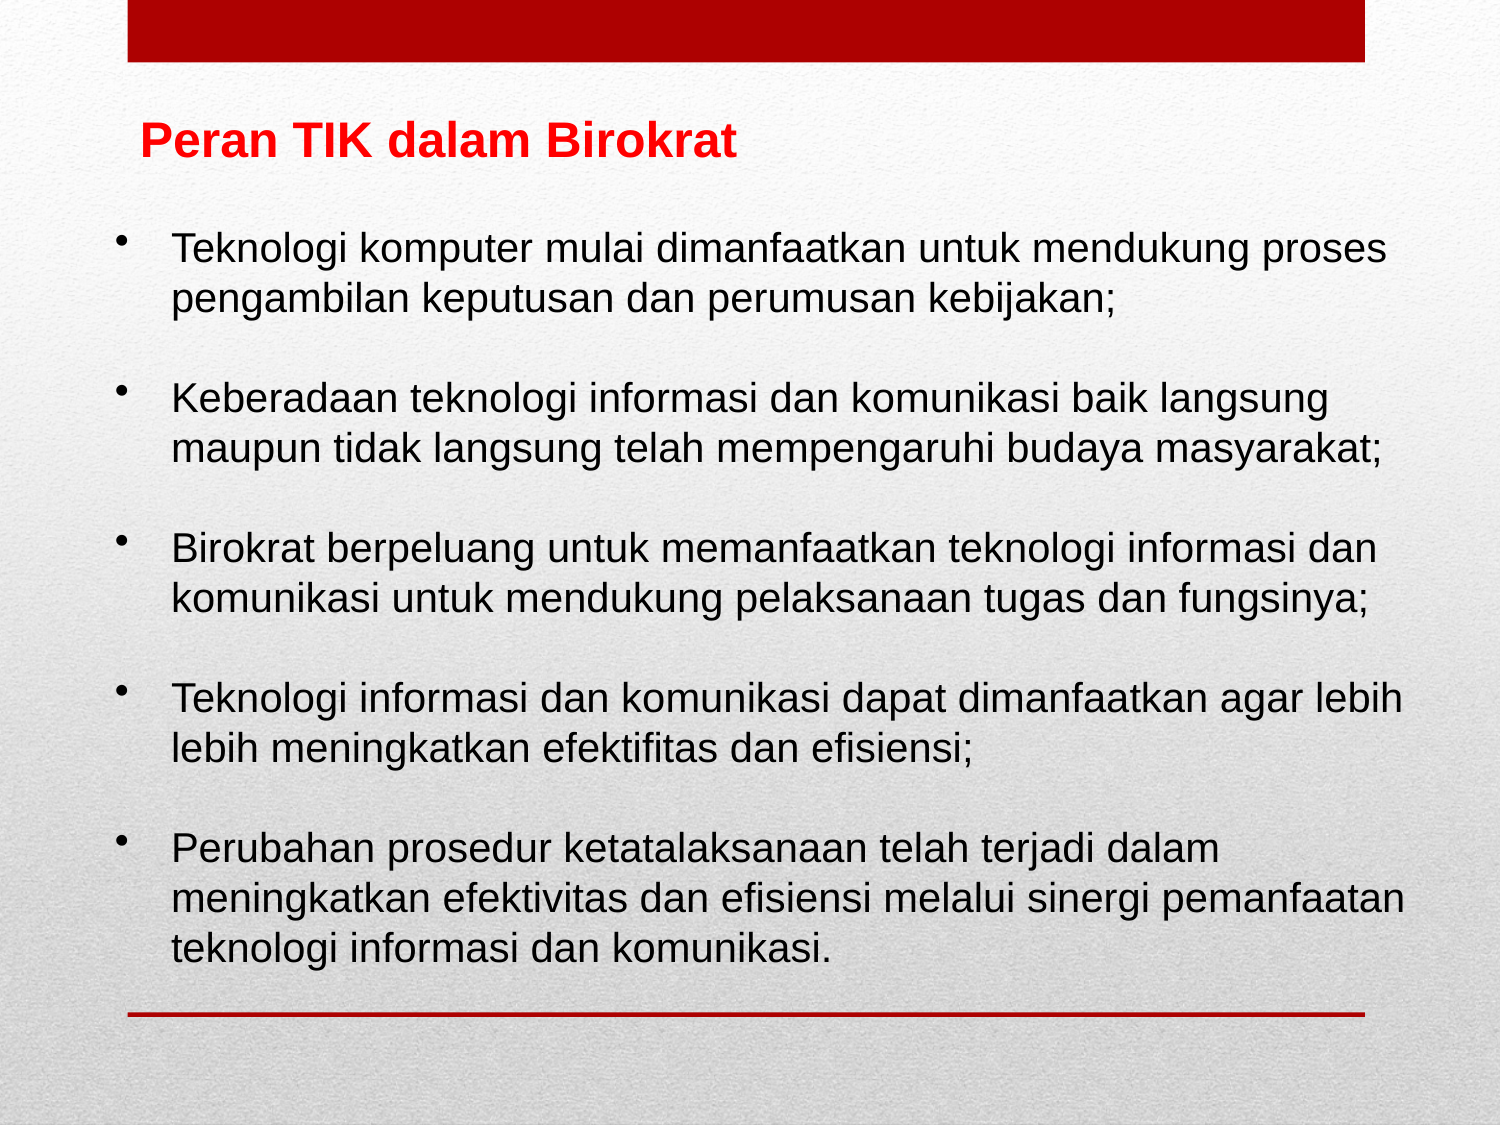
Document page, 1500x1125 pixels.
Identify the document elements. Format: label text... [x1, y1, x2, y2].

text_box Teknologi komputer mulai dimanfaatkan untuk mendukung proses pengambilan keputusan dan perumusan kebijakan; Keberadaan teknologi informasi dan komunikasi baik langsung maupun tidak langsung telah mempengaruhi budaya masyarakat; Birokrat berpeluang untuk memanfaatkan teknologi informasi dan komunikasi untuk mendukung pelaksanaan tugas dan fungsinya; Teknologi informasi dan komunikasi dapat dimanfaatkan agar lebih lebih meningkatkan efektifitas dan efisiensi; Perubahan prosedur ketatalaksanaan telah terjadi dalam meningkatkan efektivitas dan efisiensi melalui sinergi pemanfaatan teknologi informasi dan komunikasi. [99, 213, 1428, 979]
text_box Peran TIK dalam Birokrat [125, 100, 975, 175]
